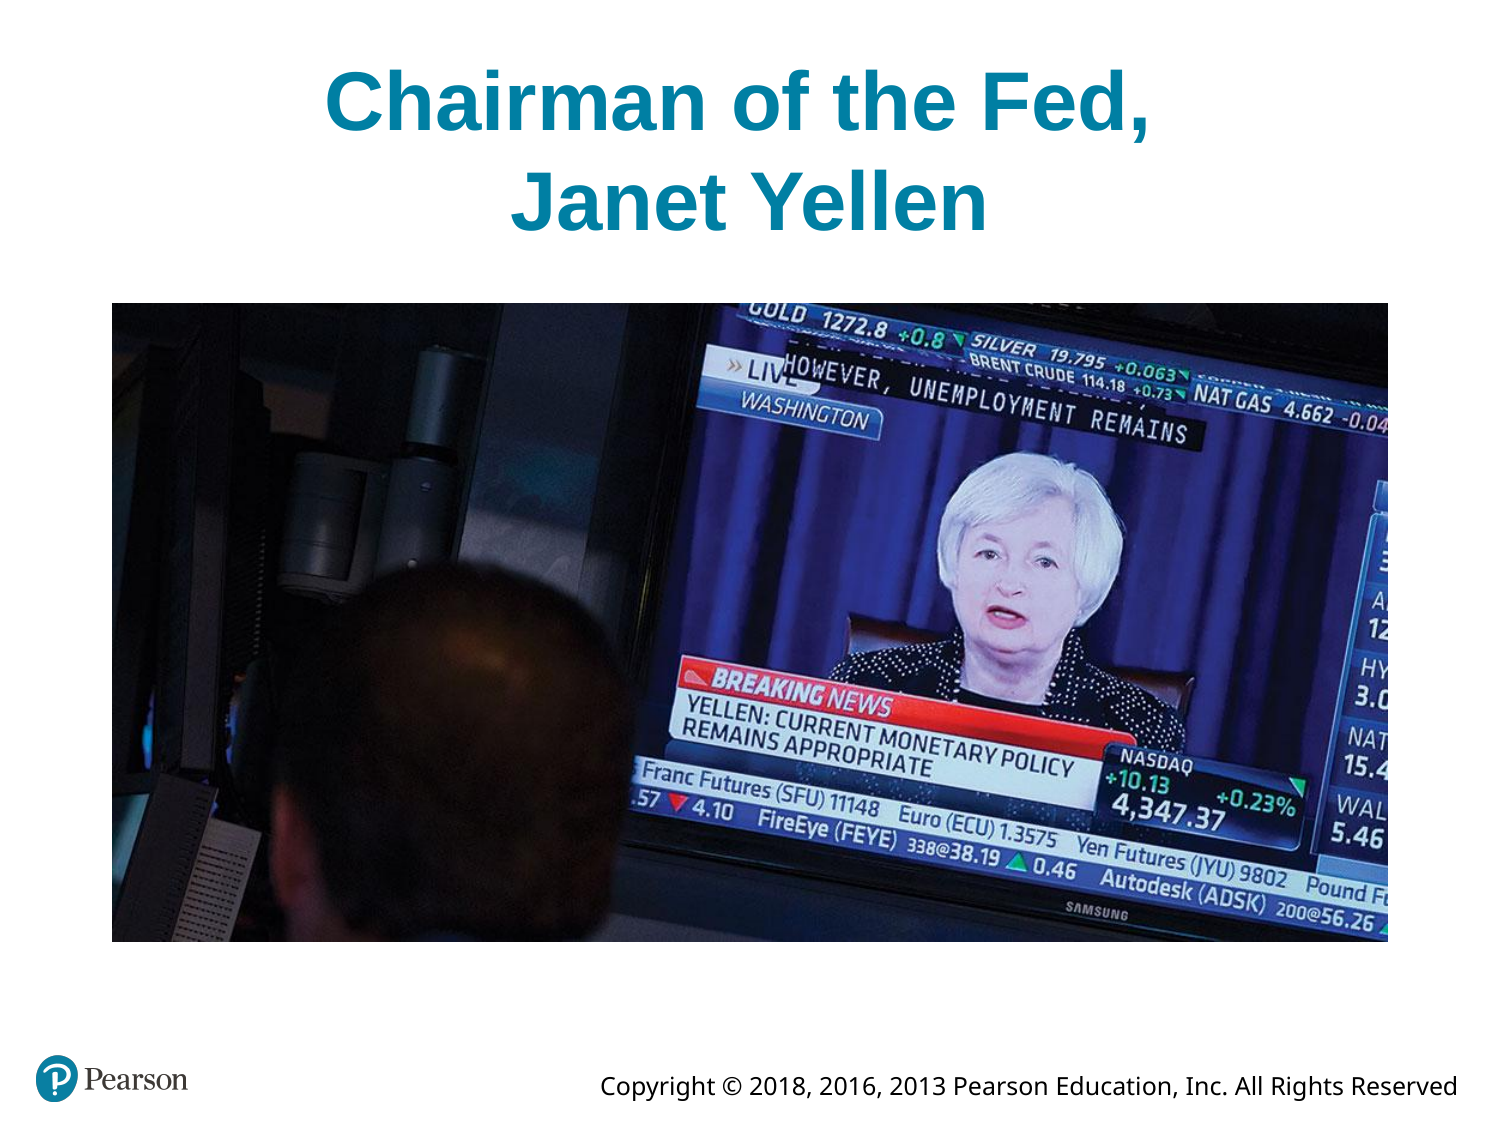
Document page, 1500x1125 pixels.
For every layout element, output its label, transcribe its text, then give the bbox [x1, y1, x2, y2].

picture [112, 303, 1388, 943]
picture [36, 1088, 47, 1102]
picture [36, 1055, 52, 1071]
picture [44, 1064, 70, 1089]
title Chairman of the Fed, Janet Yellen [75, 46, 1425, 263]
picture [62, 1055, 188, 1102]
